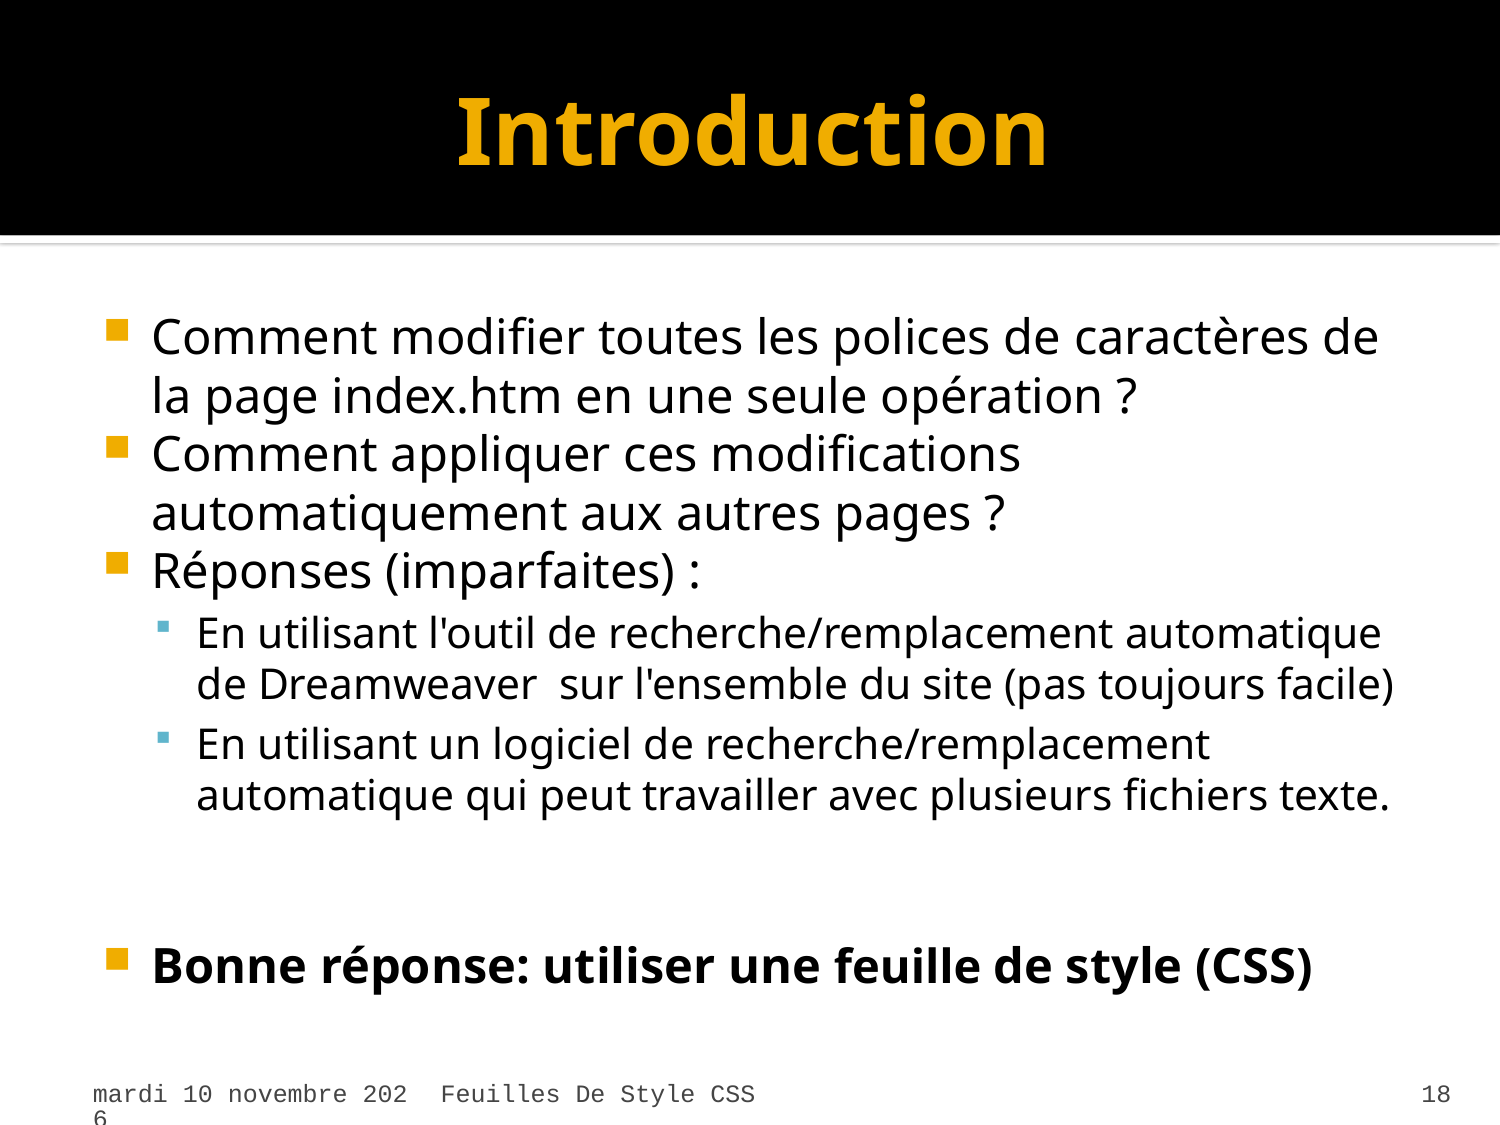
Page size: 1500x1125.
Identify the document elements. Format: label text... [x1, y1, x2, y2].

slide_number 18 [1345, 1062, 1467, 1108]
footer Feuilles De Style CSS [433, 1062, 1337, 1108]
list Comment modifier toutes les polices de caractères de la page index.htm en une seule opération ? Comment appliquer ces modifications automatiquement aux autres pages ? Réponses (imparfaites) : En utilisant l'outil de recherche/remplacement automatique de Dreamweaver sur l'ensemble du site (pas toujours facile) En utilisant un logiciel de recherche/remplacement automatique qui peut travailler avec plusieurs fichiers texte. Bonne réponse: utiliser une feuille de style (CSS) [75, 291, 1425, 1050]
slide_number mardi 7 avril 2015 [75, 1062, 425, 1108]
title Introduction [75, 25, 1425, 231]
